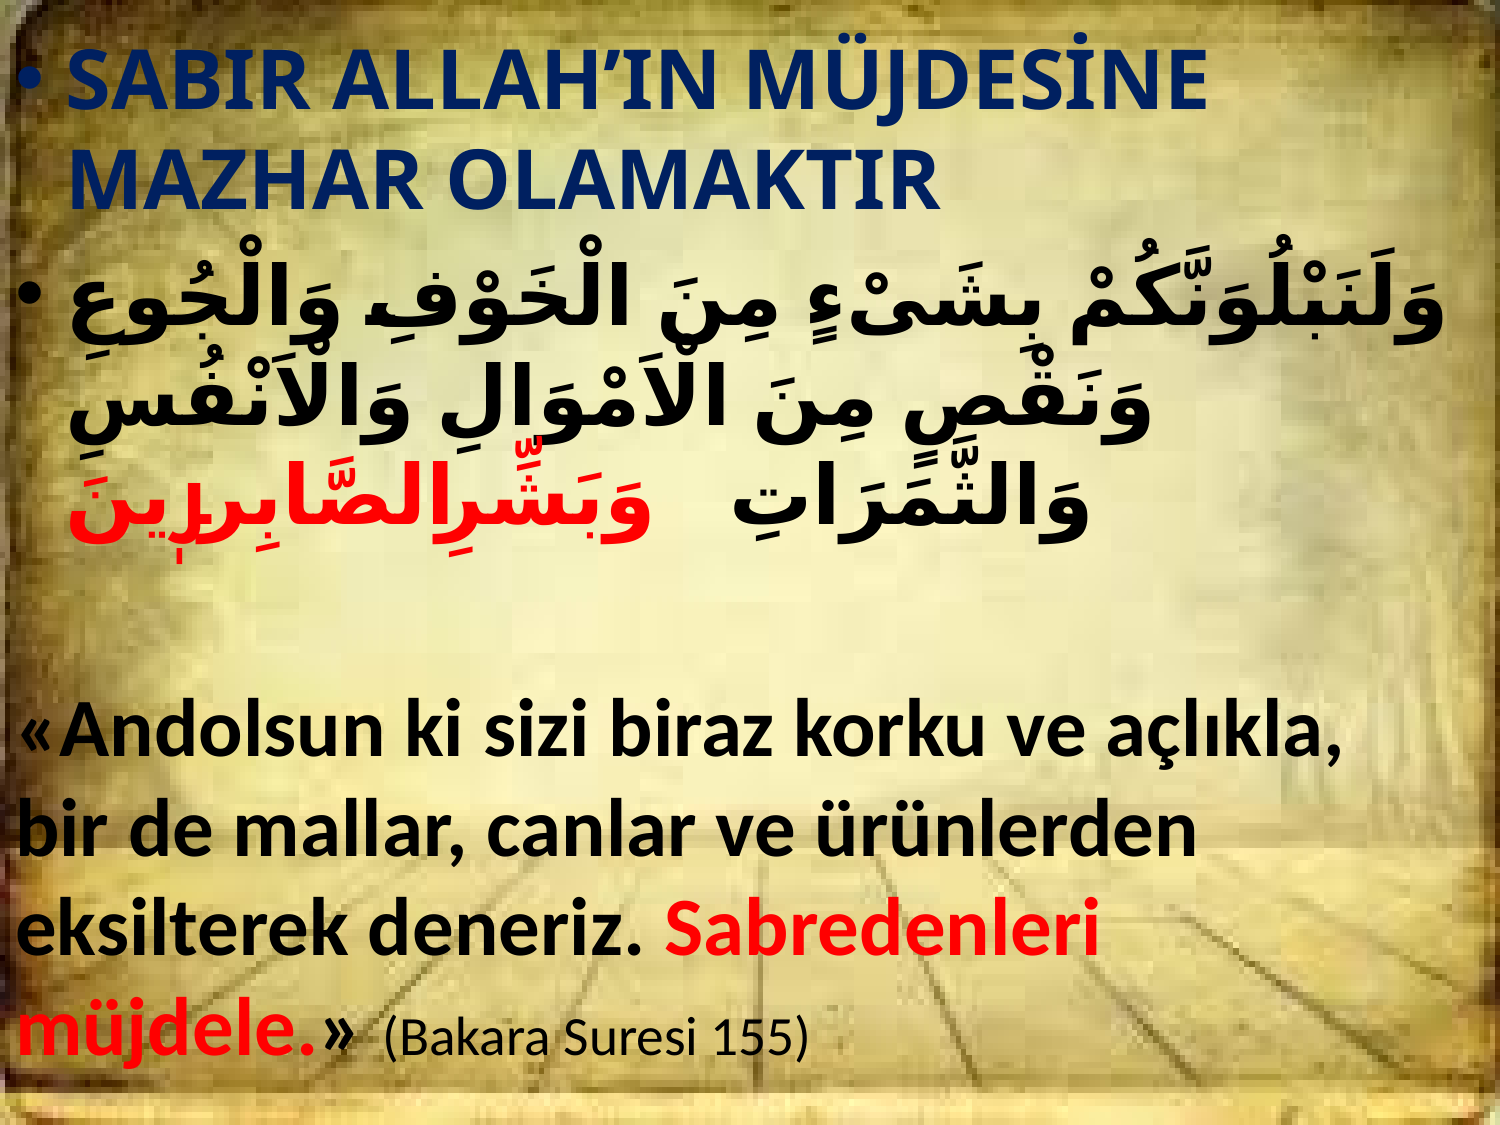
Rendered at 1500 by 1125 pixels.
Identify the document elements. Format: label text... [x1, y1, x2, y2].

picture [0, 0, 1500, 1125]
list SABIR ALLAH’IN MÜJDESİNE MAZHAR OLAMAKTIR وَلَنَبْلُوَنَّكُمْ بِشَىْءٍ مِنَ الْخَوْفِ وَالْجُوعِ وَنَقْصٍ مِنَ الْاَمْوَالِ وَالْاَنْفُسِ وَالثَّمَرَاتِ وَبَشِّرِ الصَّابِرٖينَ «Andolsun ki sizi biraz korku ve açlıkla, bir de mallar, canlar ve ürünlerden eksilterek deneriz. Sabredenleri müjdele.» (Bakara Suresi 155) [0, 19, 1471, 1094]
